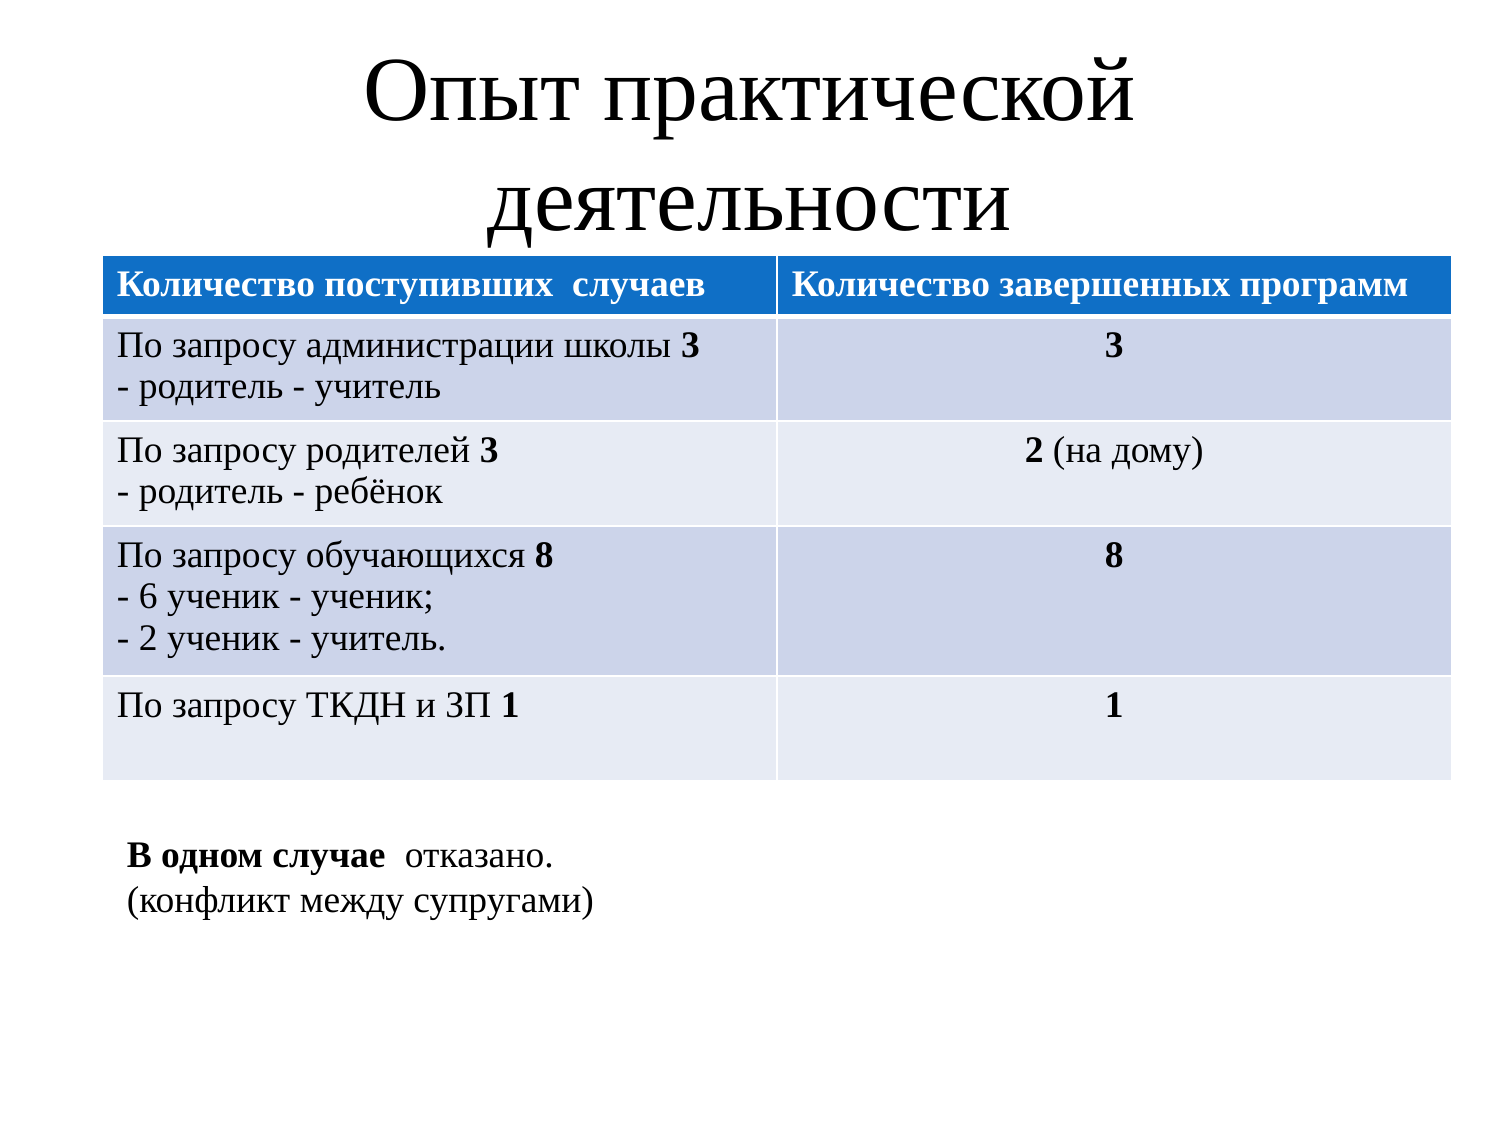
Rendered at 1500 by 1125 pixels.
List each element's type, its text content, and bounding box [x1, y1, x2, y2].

table_header Количество завершенных программ [778, 256, 1451, 314]
table_cell По запросу администрации школы 3 - родитель - учитель [103, 319, 776, 420]
table_cell 8 [778, 527, 1451, 675]
table_cell По запросу обучающихся 8 - 6 ученик - ученик; - 2 ученик - учитель. [103, 527, 776, 675]
table_cell 3 [778, 319, 1451, 420]
text_box В одном случае отказано. (конфликт между супругами) [112, 822, 1412, 928]
table_cell По запросу ТКДН и ЗП 1 [103, 677, 776, 780]
title Опыт практической деятельности [75, 45, 1425, 233]
table_cell По запросу родителей 3 - родитель - ребёнок [103, 422, 776, 525]
table_cell 1 [778, 677, 1451, 780]
table_cell 2 (на дому) [778, 422, 1451, 525]
table_header Количество поступивших случаев [103, 256, 776, 314]
